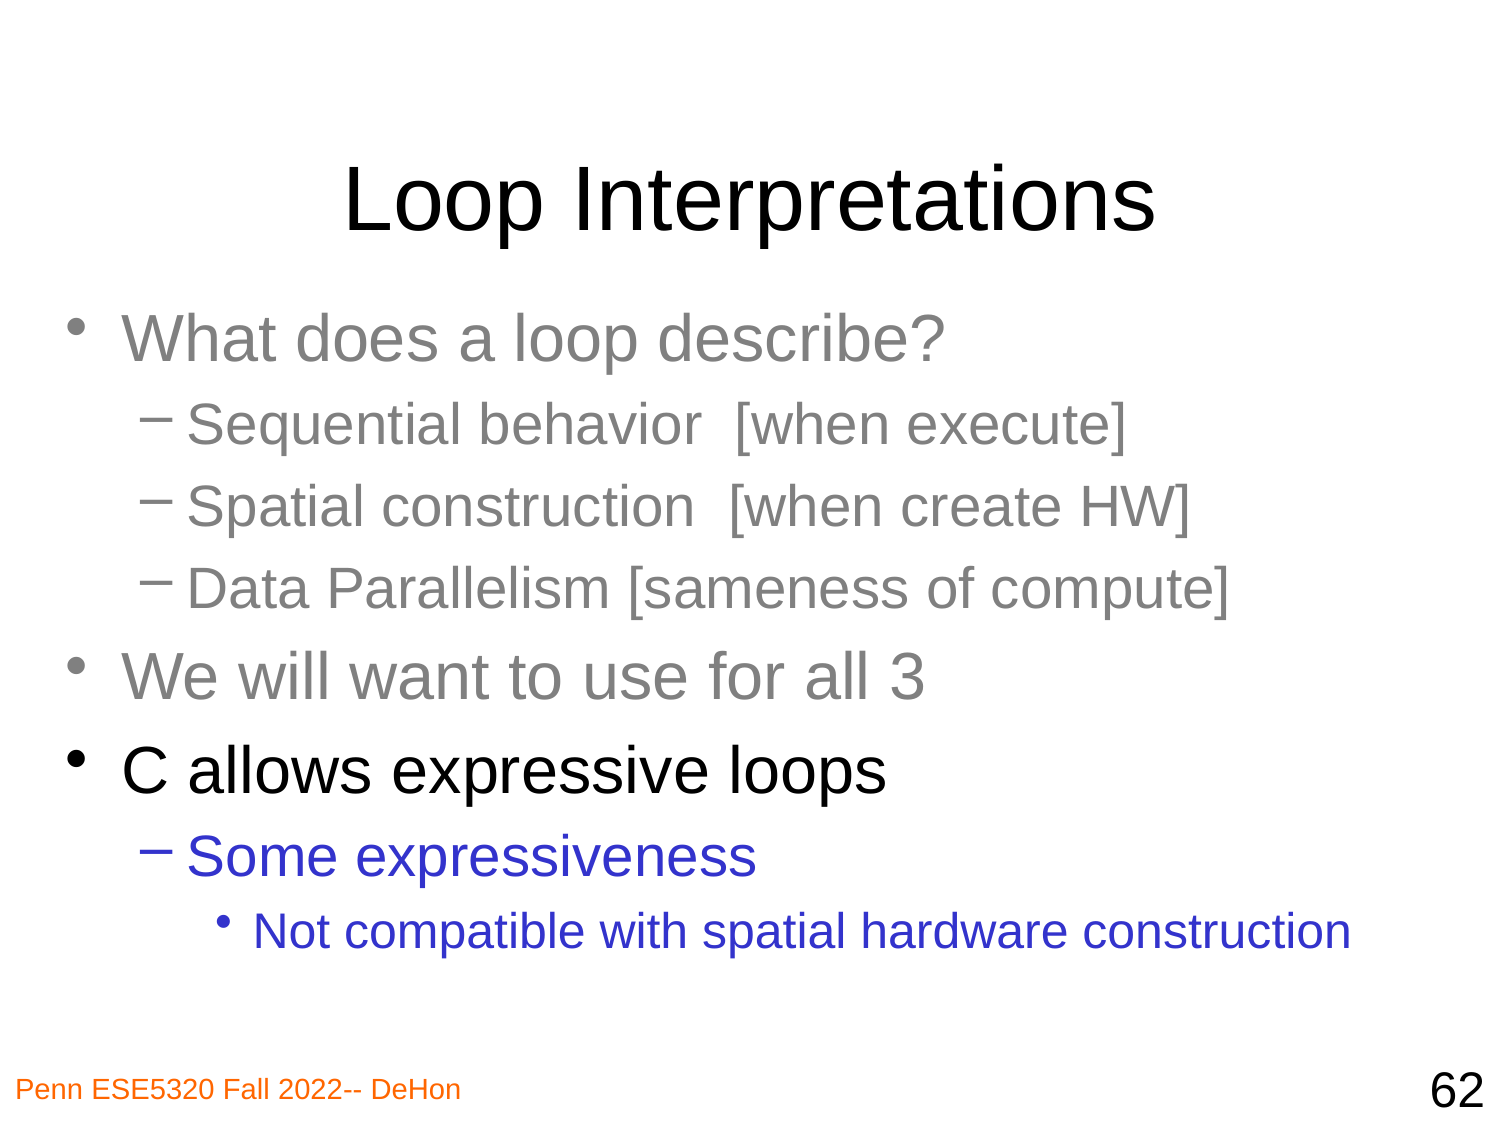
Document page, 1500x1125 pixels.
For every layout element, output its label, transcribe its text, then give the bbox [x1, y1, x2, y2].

slide_number 62 [1187, 1049, 1500, 1125]
title Loop Interpretations [112, 99, 1388, 287]
list What does a loop describe? Sequential behavior [when execute] Spatial construction [when create HW] Data Parallelism [sameness of compute] We will want to use for all 3 C allows expressive loops Some expressiveness Not compatible with spatial hardware construction [49, 287, 1426, 963]
slide_number Penn ESE5320 Fall 2022-- DeHon [0, 1062, 576, 1125]
